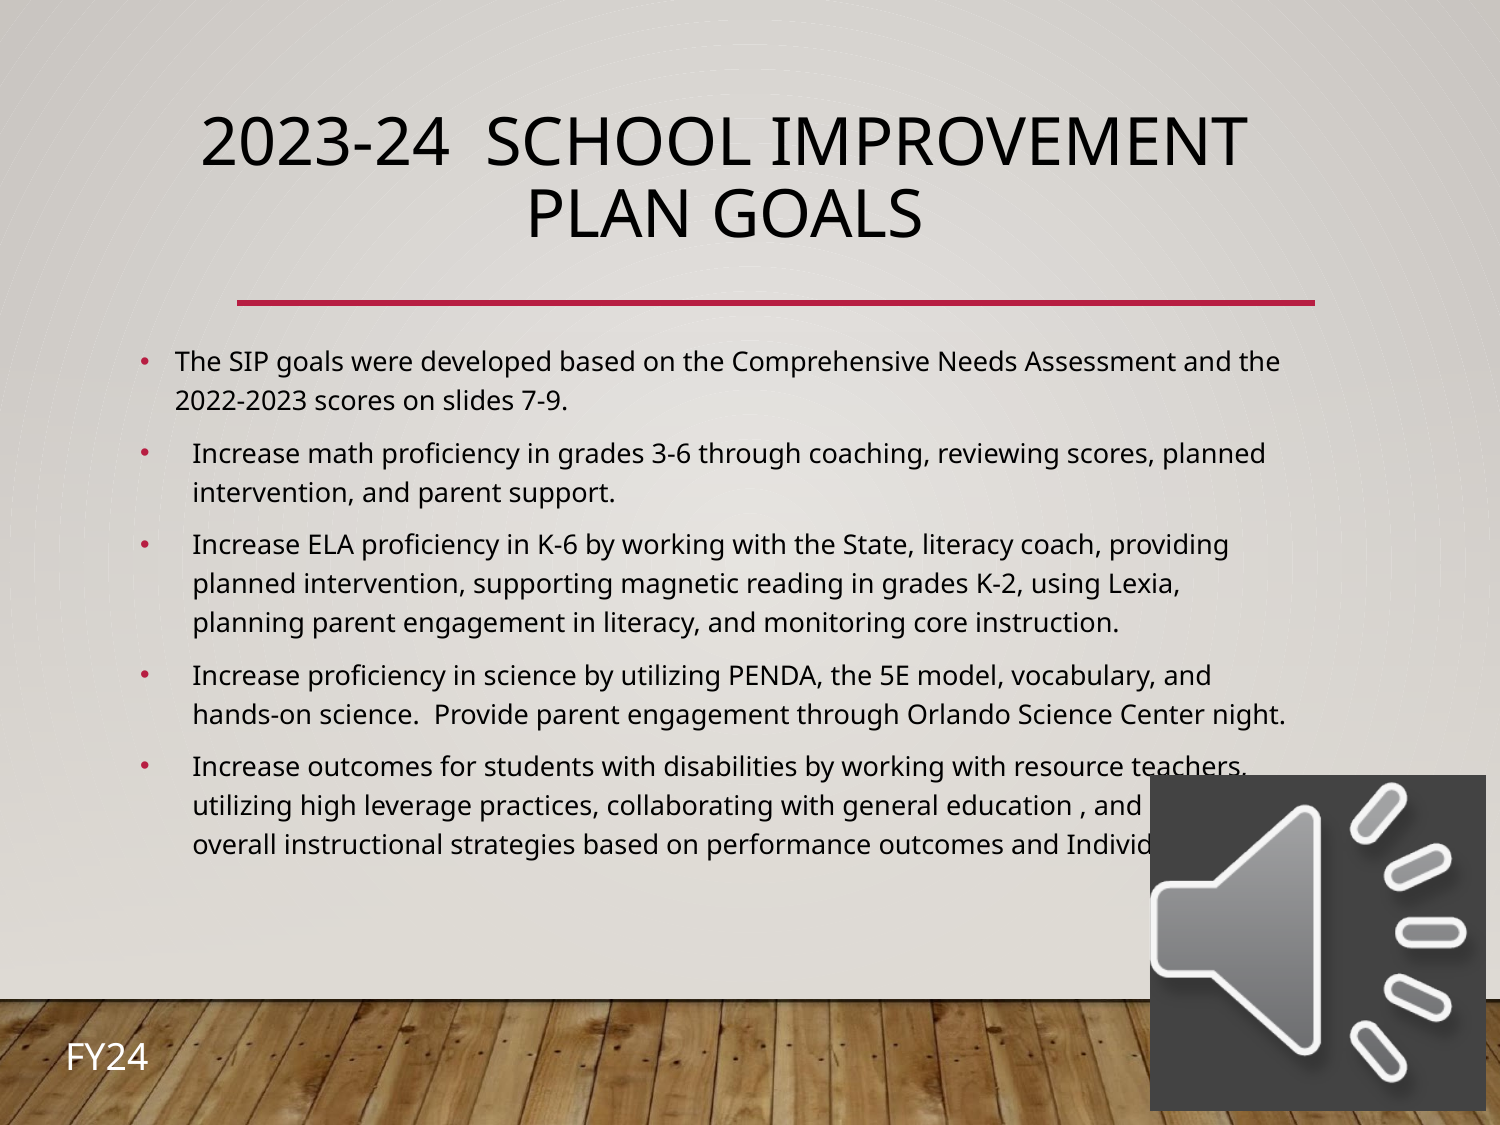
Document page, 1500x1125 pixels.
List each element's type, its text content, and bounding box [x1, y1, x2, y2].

picture [0, 773, 1500, 1125]
text_box FY24 [49, 1024, 801, 1085]
title 2023-24 SCHOOL IMPROVEMENT PLAN GOALS [150, 99, 1300, 263]
list The SIP goals were developed based on the Comprehensive Needs Assessment and the 2022-2023 scores on slides 7-9. Increase math proficiency in grades 3-6 through coaching, reviewing scores, planned intervention, and parent support. Increase ELA proficiency in K-6 by working with the State, literacy coach, providing planned intervention, supporting magnetic reading in grades K-2, using Lexia, planning parent engagement in literacy, and monitoring core instruction. Increase proficiency in science by utilizing PENDA, the 5E model, vocabulary, and hands-on science. Provide parent engagement through Orlando Science Center night. Increase outcomes for students with disabilities by working with resource teachers, utilizing high leverage practices, collaborating with general education , and looking at overall instructional strategies based on performance outcomes and Individual needs. [125, 330, 1315, 897]
